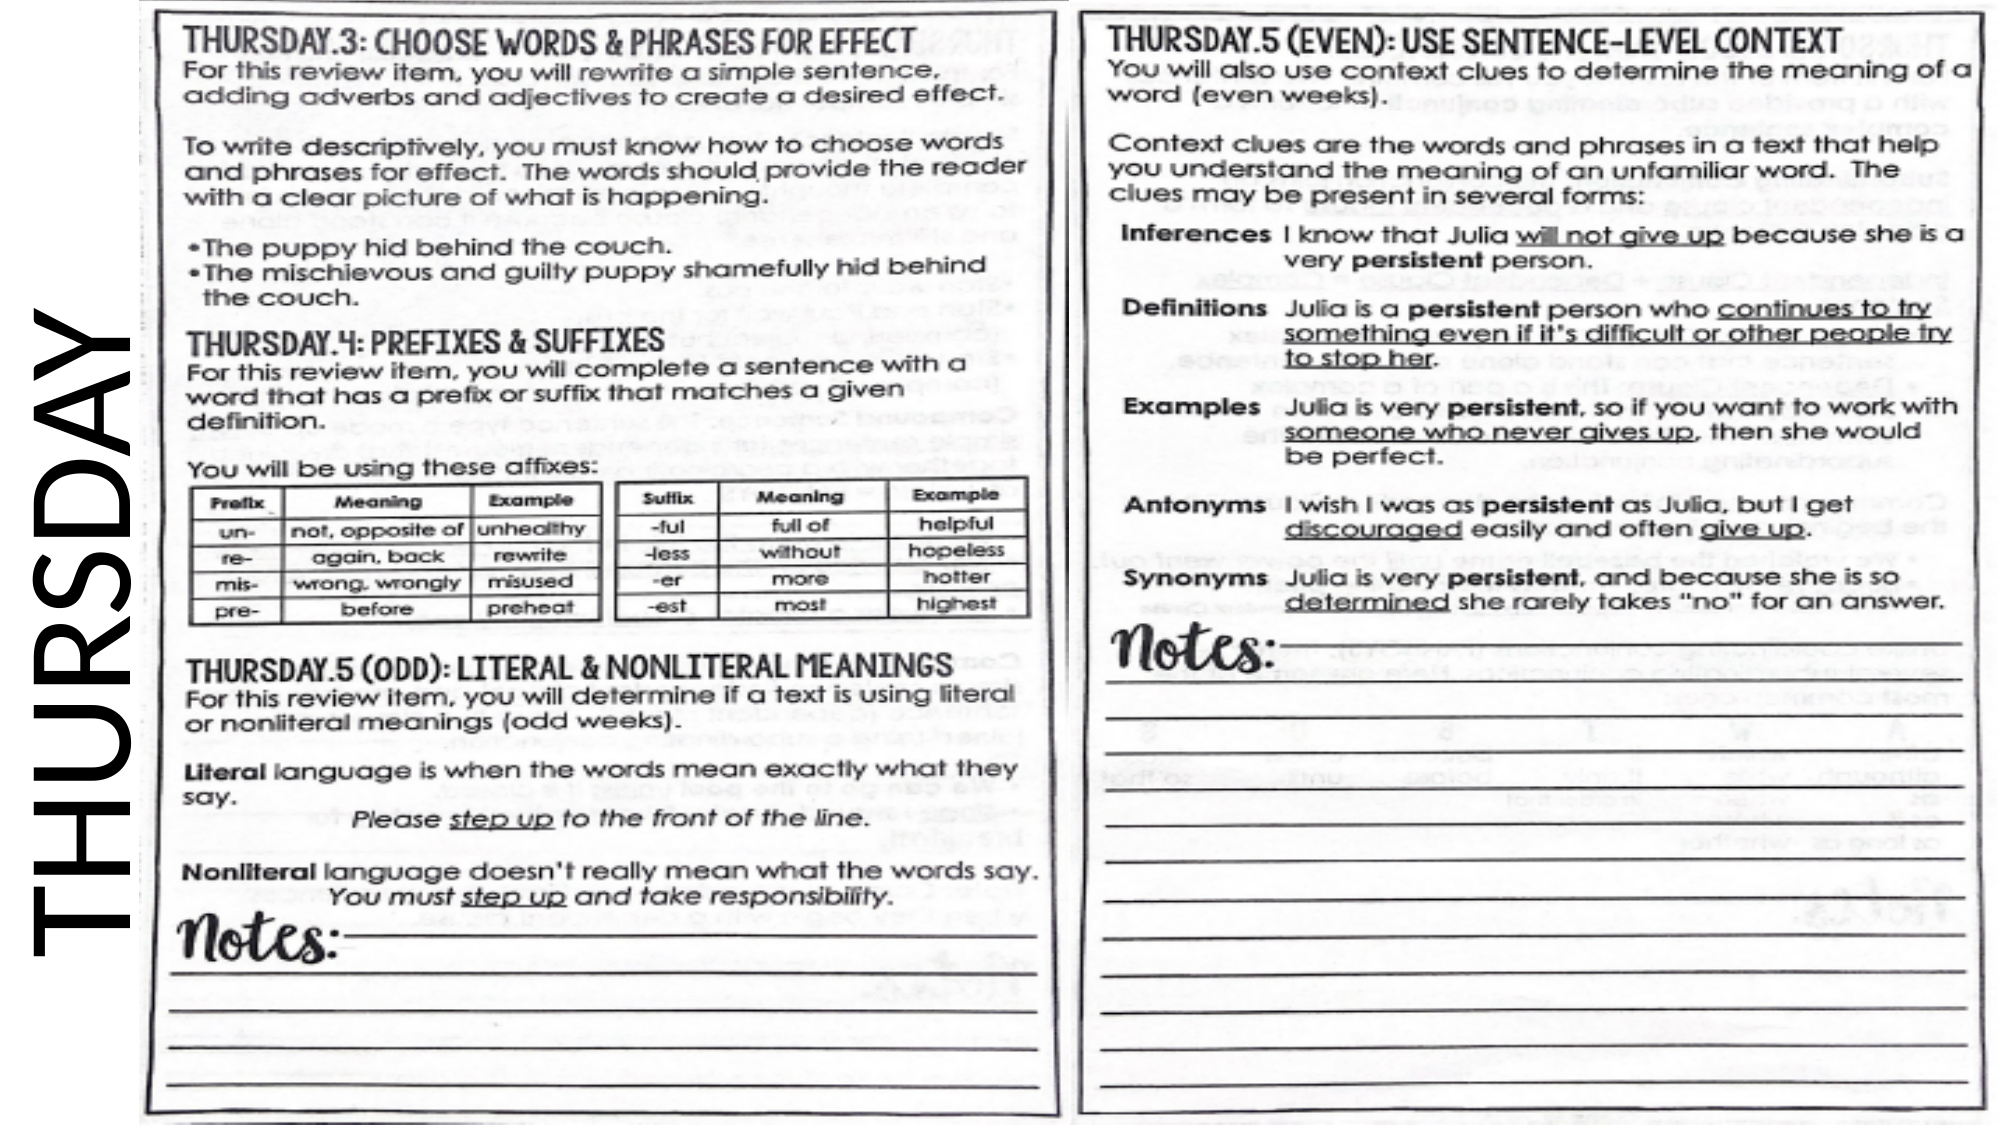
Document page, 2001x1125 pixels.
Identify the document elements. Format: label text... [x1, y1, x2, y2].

text_box THURSDAY [0, 267, 138, 973]
picture [138, 0, 1069, 1125]
picture [1070, 0, 2000, 1125]
